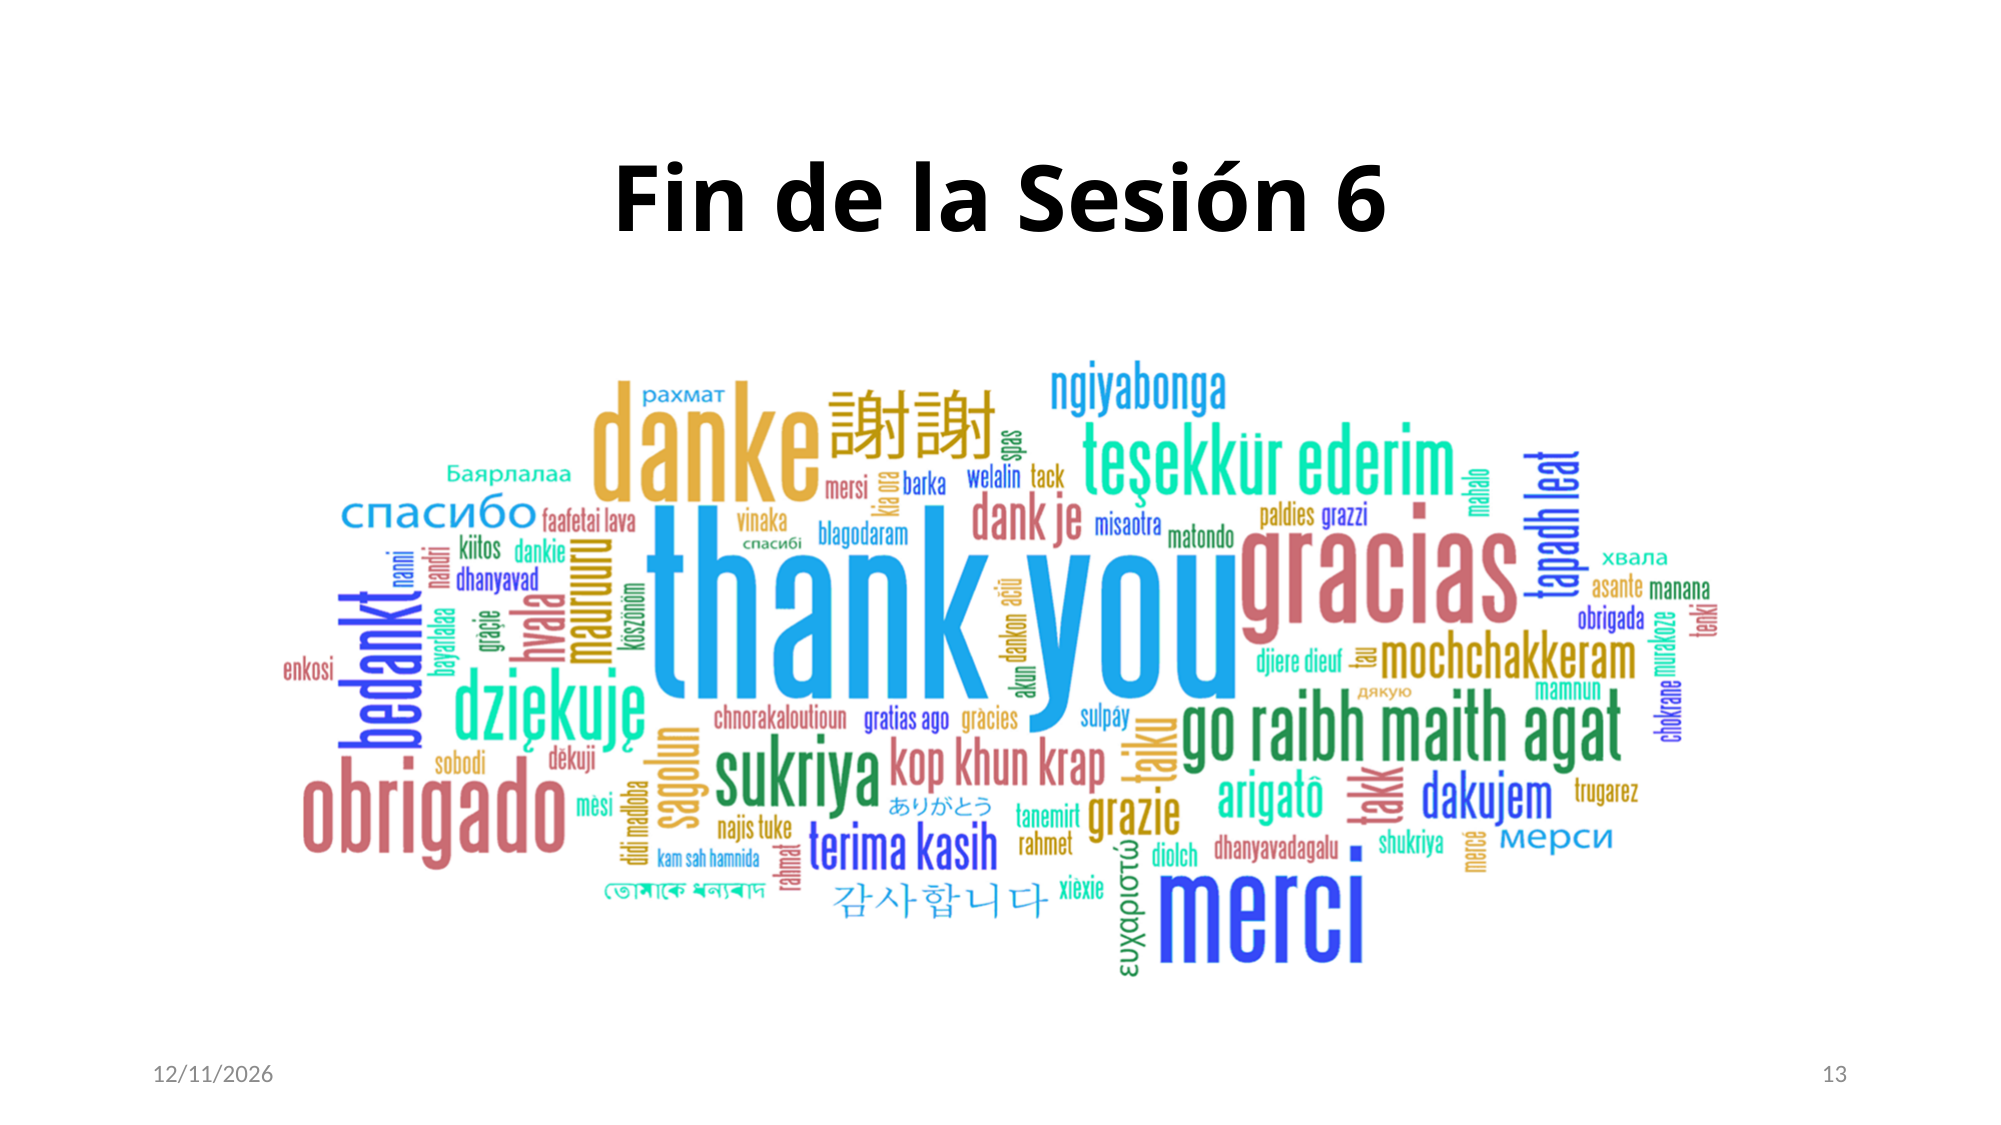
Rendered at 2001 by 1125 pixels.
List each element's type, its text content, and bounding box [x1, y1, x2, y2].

text_box Fin de la Sesión 6 [137, 22, 1863, 197]
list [282, 300, 1718, 1013]
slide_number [137, 1042, 588, 1103]
slide_number 13 [1412, 1042, 1863, 1103]
